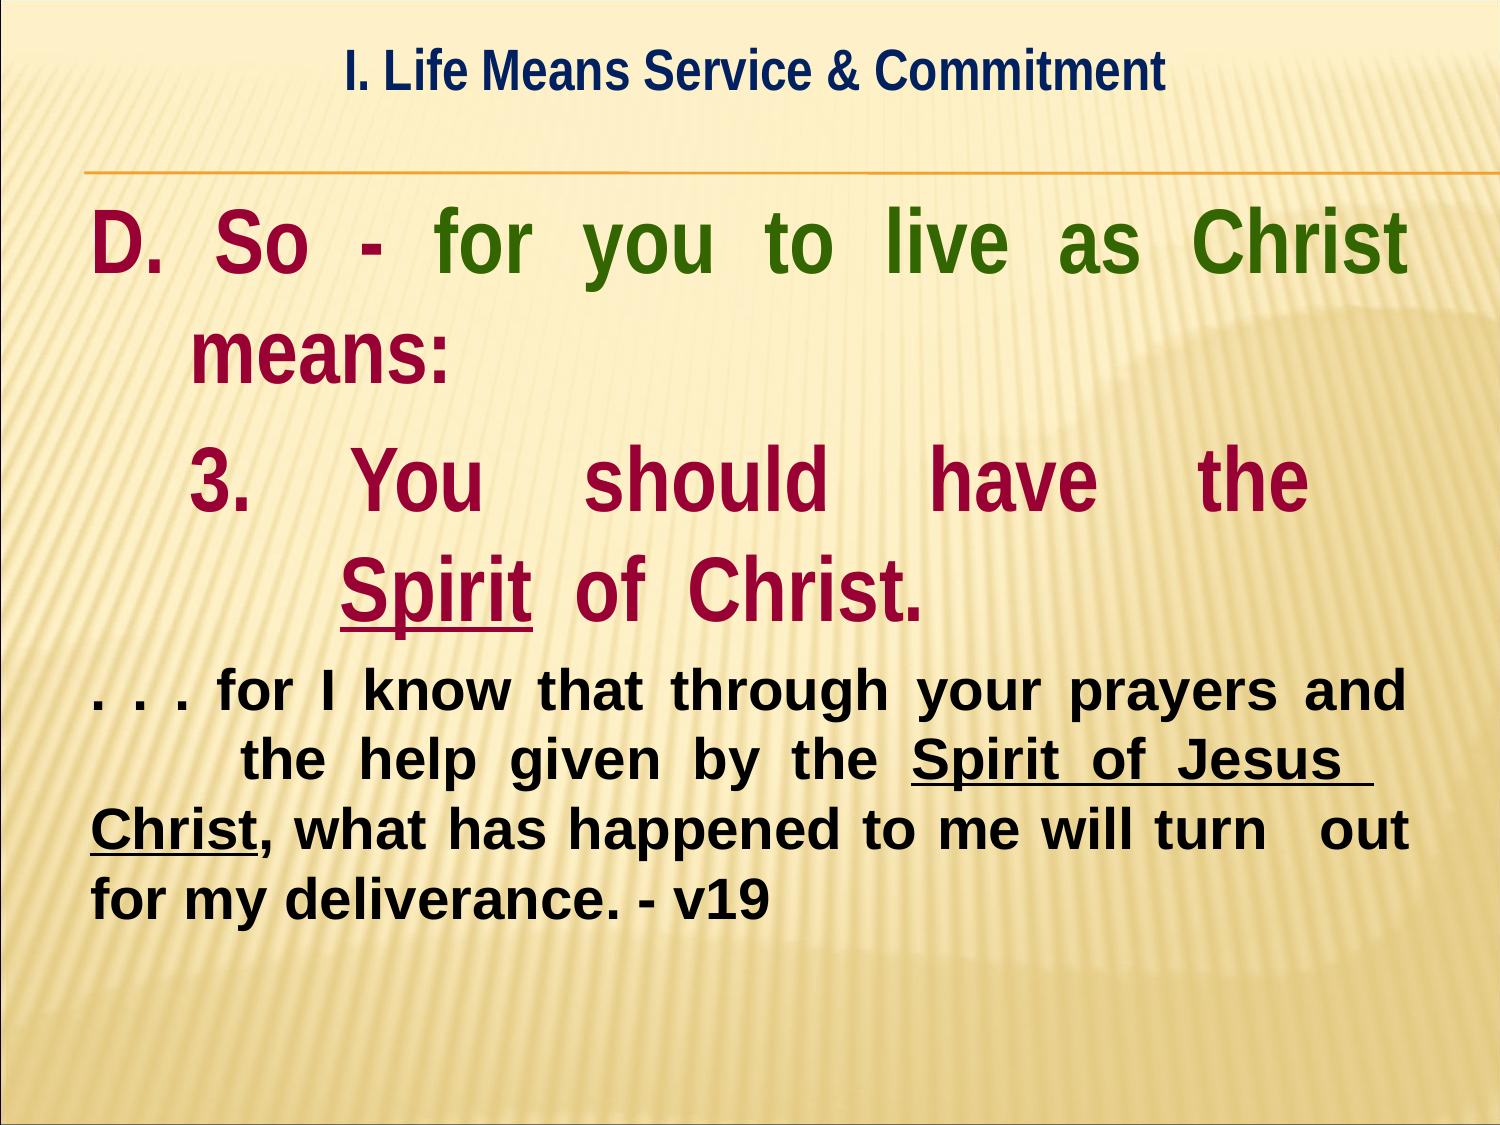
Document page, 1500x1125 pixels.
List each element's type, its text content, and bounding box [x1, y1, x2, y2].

text_box I. Life Means Service & Commitment [124, 24, 1413, 110]
list D. So - for you to live as Christ means: 3. You should have the Spirit of Christ. . . . for I know that through your prayers and the help given by the Spirit of Jesus Christ, what has happened to me will turn out for my deliverance. - v19 [75, 173, 1425, 1062]
picture [0, 0, 1500, 1125]
